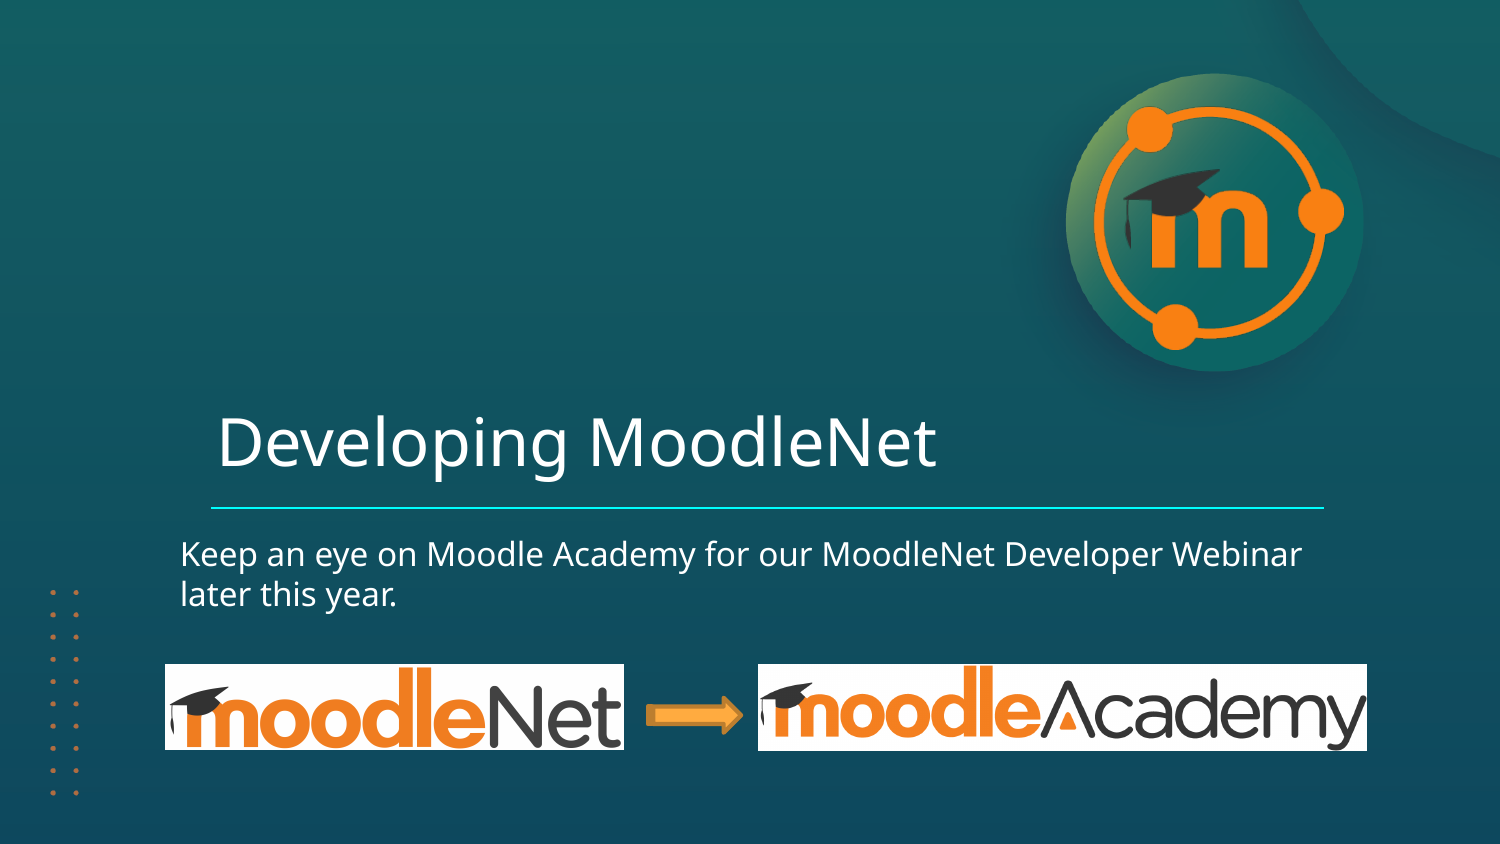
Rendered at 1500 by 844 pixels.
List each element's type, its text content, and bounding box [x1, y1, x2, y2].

text_box Keep an eye on Moodle Academy for our MoodleNet Developer Webinar later this year. [165, 526, 1367, 621]
picture [0, 0, 1500, 844]
title Developing MoodleNet [201, 257, 1043, 495]
text_box [646, 695, 744, 735]
